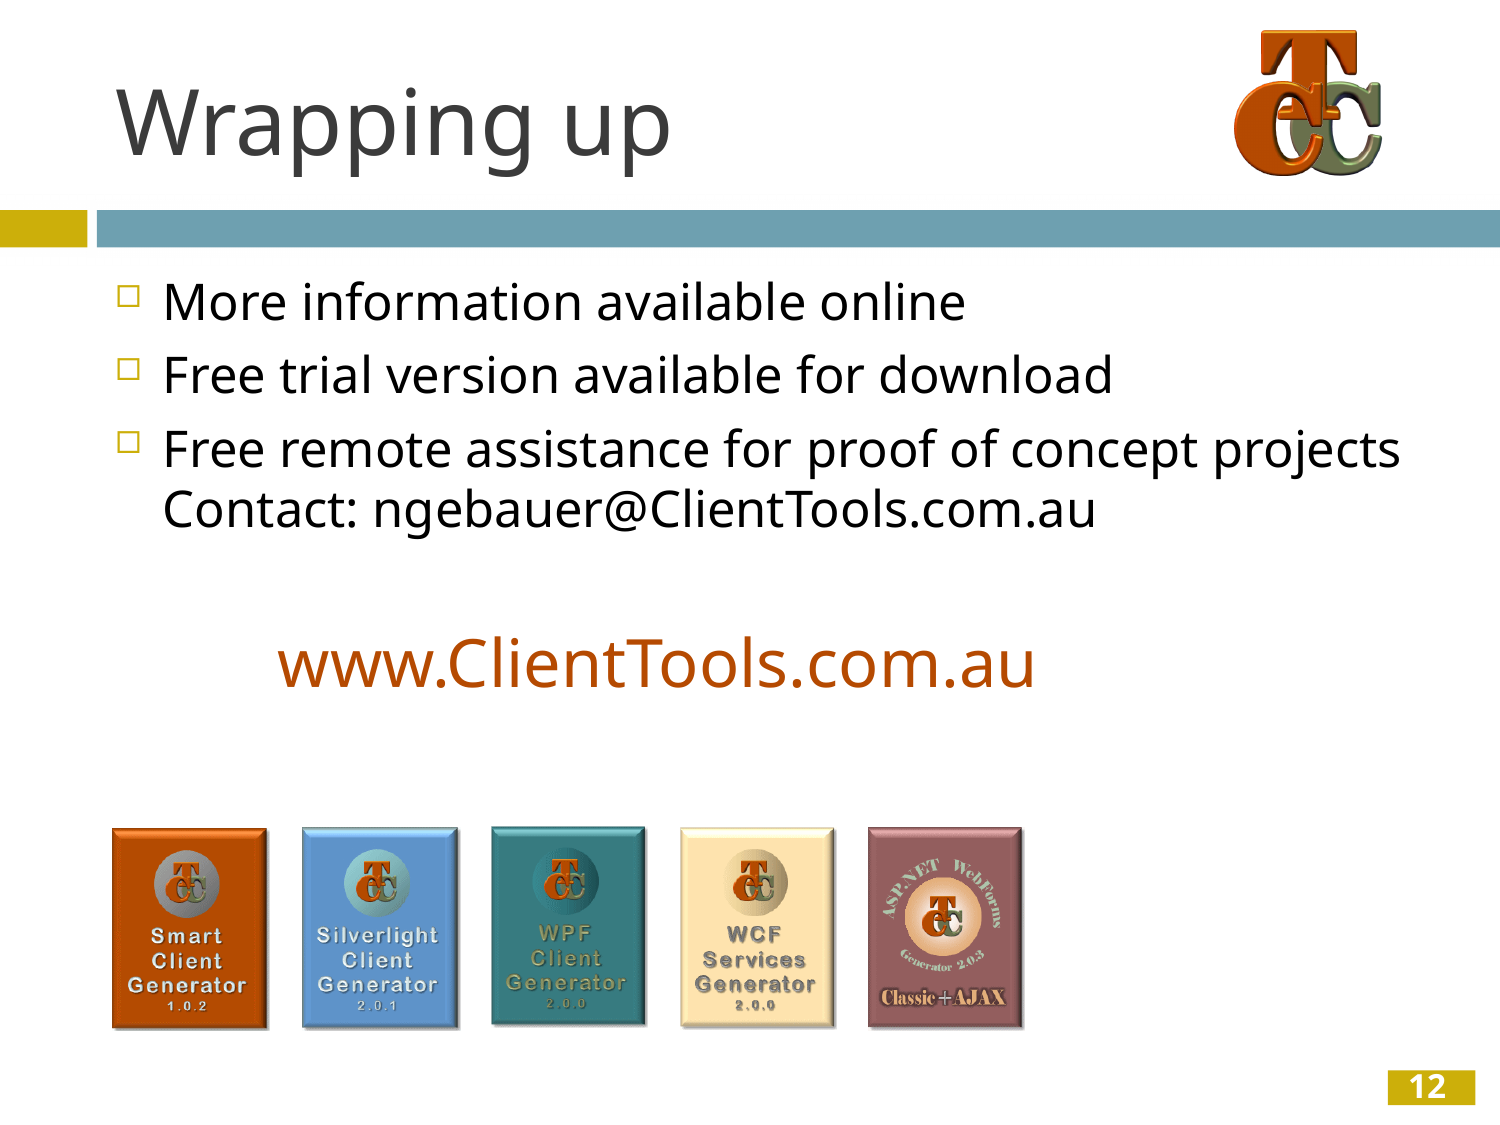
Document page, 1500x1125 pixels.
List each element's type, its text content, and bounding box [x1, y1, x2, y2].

picture [680, 827, 837, 1030]
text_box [1234, 30, 1389, 185]
picture [111, 828, 271, 1032]
picture [302, 826, 461, 1031]
text_box www.ClientTools.com.au [253, 604, 1214, 716]
title Wrapping up [100, 37, 1438, 200]
picture [867, 827, 1025, 1031]
list More information available online Free trial version available for download Free remote assistance for proof of concept projects Contact: ngebauer@ClientTools.com.au [100, 262, 1438, 551]
picture [491, 826, 648, 1029]
